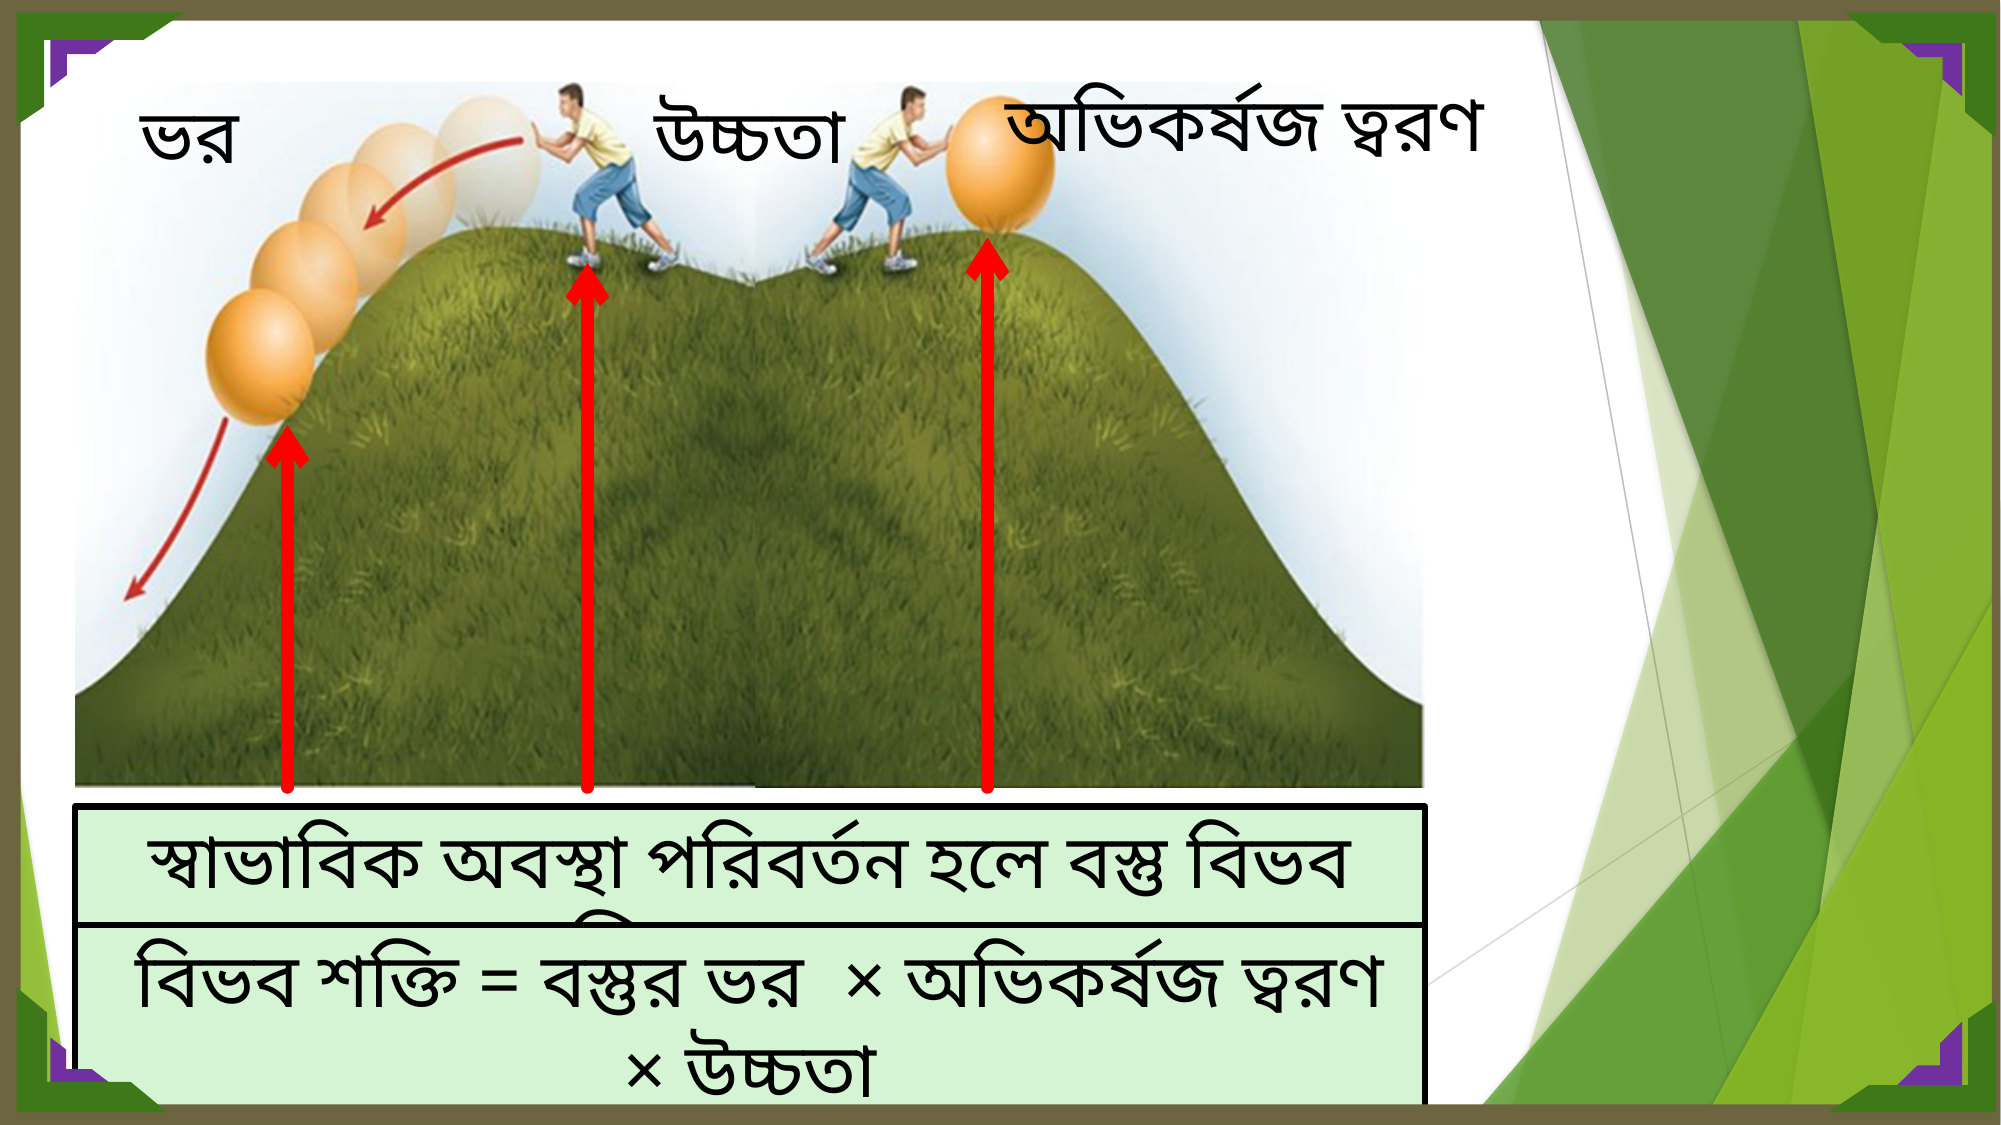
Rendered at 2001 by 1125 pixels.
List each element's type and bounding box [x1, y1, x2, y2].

text_box [0, 0, 2000, 1125]
